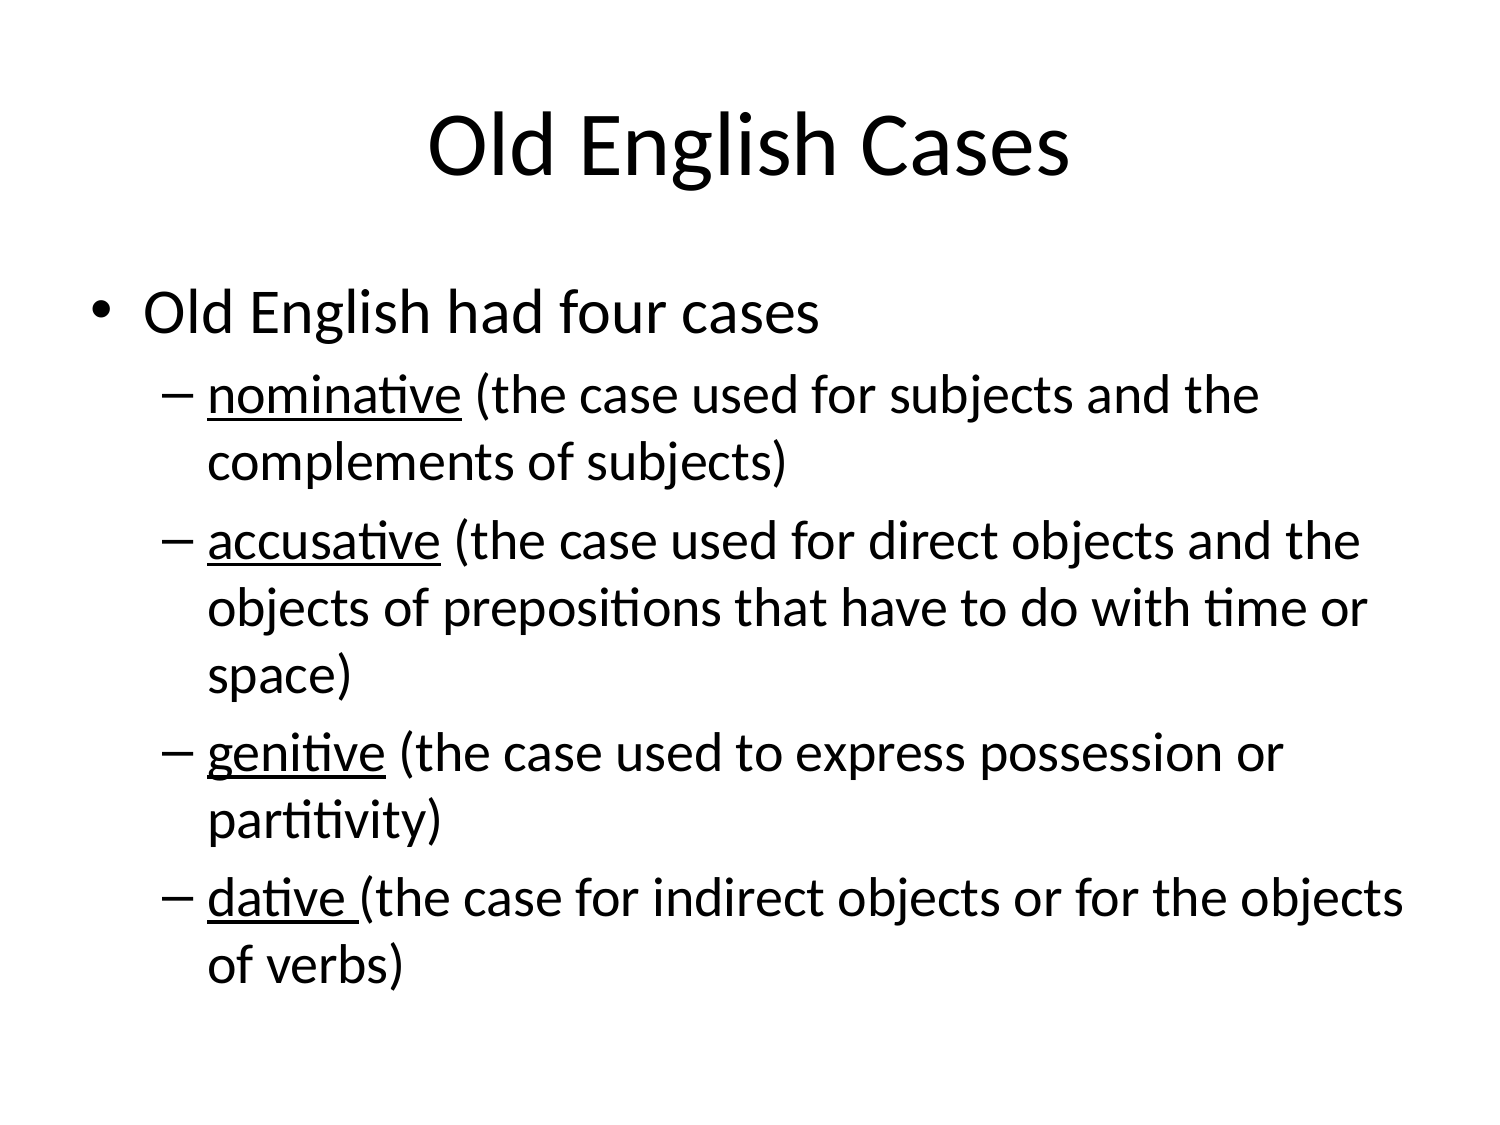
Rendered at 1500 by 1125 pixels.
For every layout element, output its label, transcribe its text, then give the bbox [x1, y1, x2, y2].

title Old English Cases [75, 45, 1425, 233]
list Old English had four cases nominative (the case used for subjects and the complements of subjects) accusative (the case used for direct objects and the objects of prepositions that have to do with time or space) genitive (the case used to express possession or partitivity) dative (the case for indirect objects or for the objects of verbs) [75, 262, 1425, 1005]
